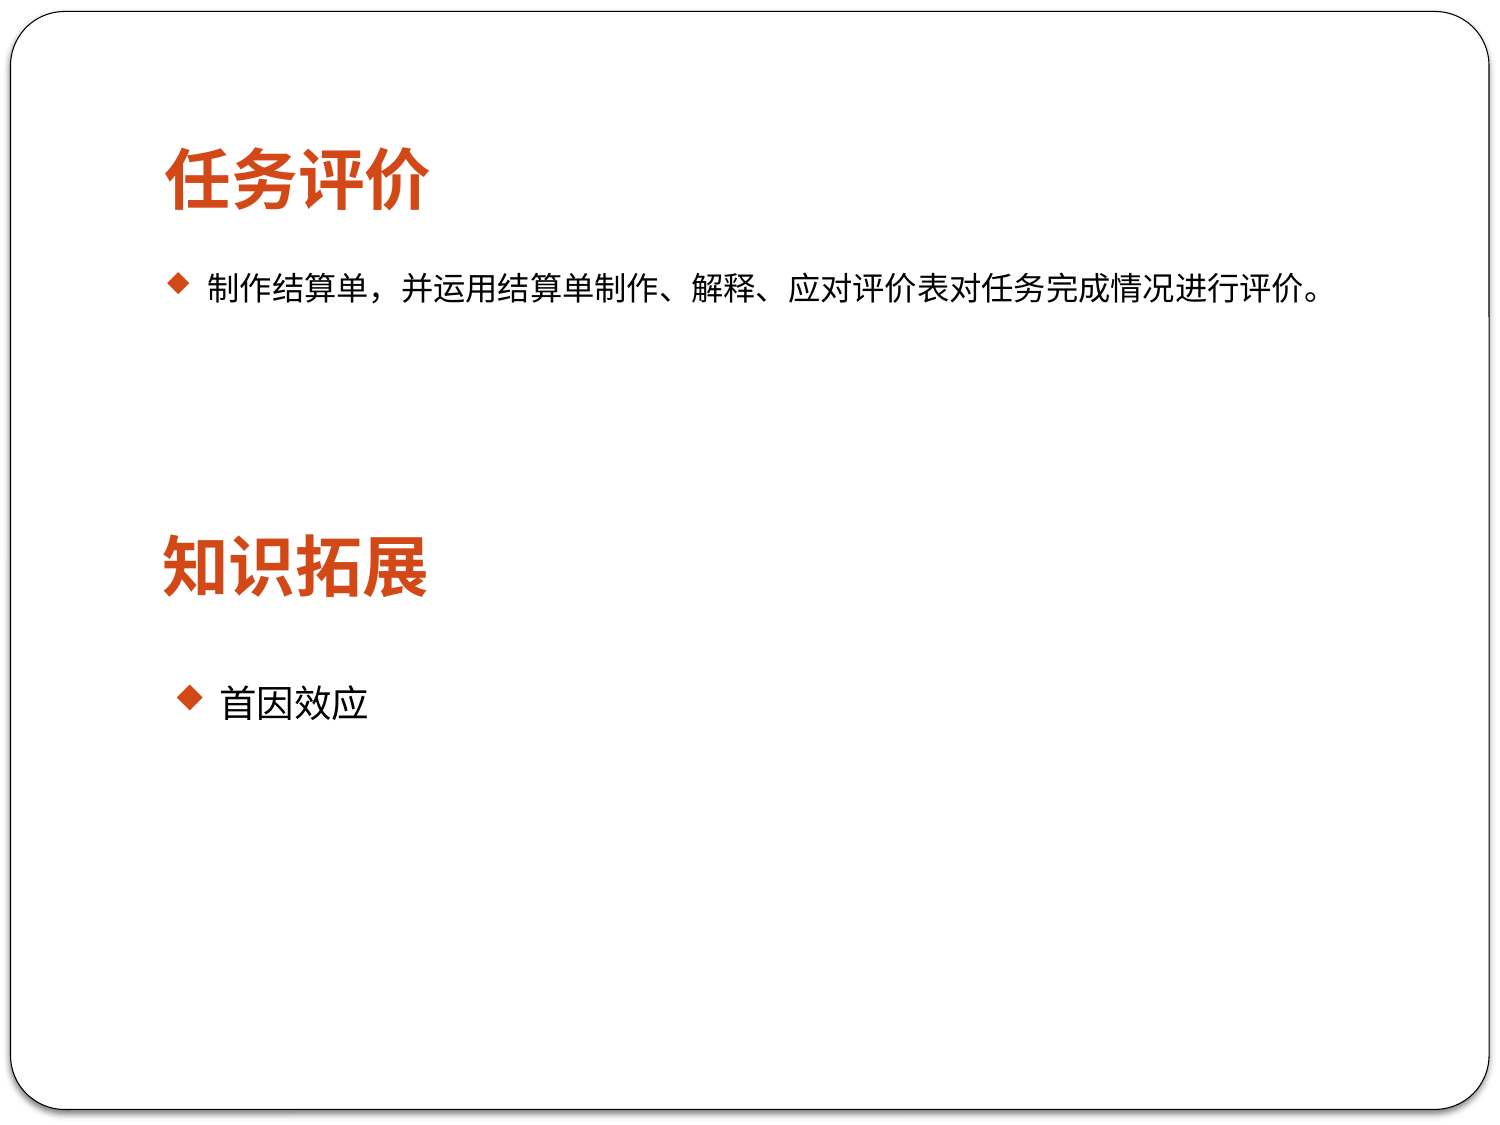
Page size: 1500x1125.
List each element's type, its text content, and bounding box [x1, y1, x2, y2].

text_box 知识拓展 [147, 432, 1423, 620]
title 任务评价 [150, 45, 1425, 233]
list 制作结算单，并运用结算单制作、解释、应对评价表对任务完成情况进行评价。 [150, 237, 1425, 360]
text_box 首因效应 [159, 645, 1435, 768]
